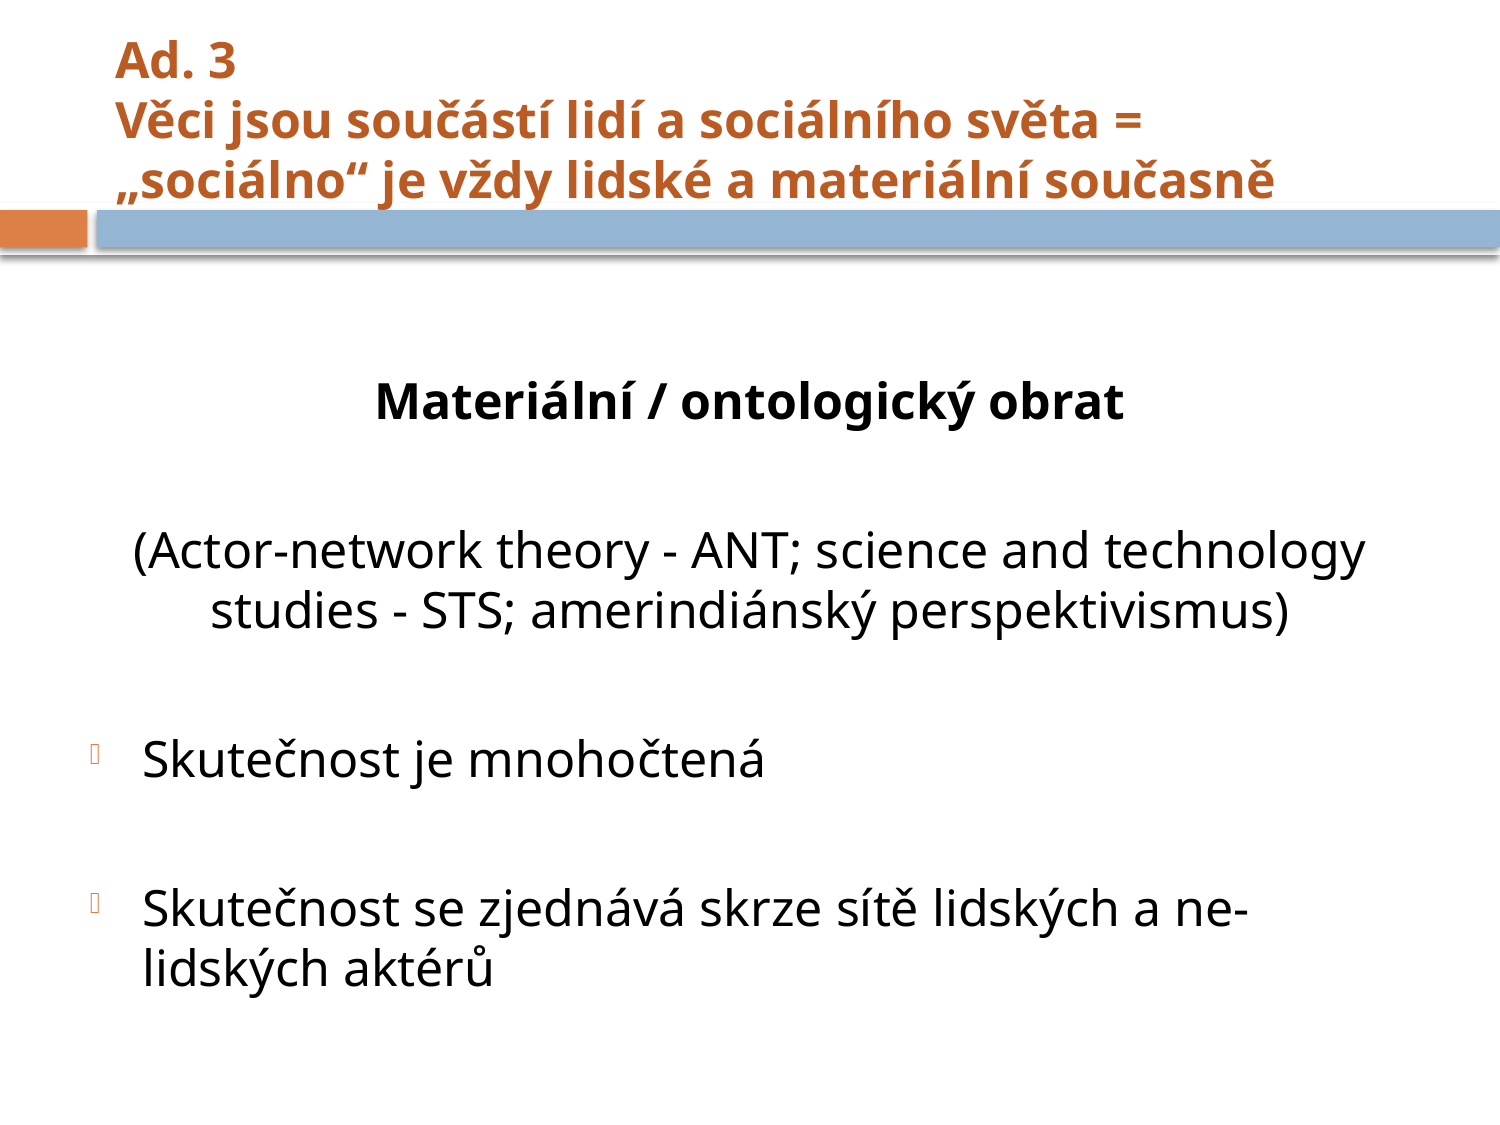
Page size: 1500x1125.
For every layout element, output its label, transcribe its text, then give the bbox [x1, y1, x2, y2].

list Materiální / ontologický obrat (Actor-network theory - ANT; science and technology studies - STS; amerindiánský perspektivismus) Skutečnost je mnohočtená Skutečnost se zjednává skrze sítě lidských a ne-lidských aktérů [75, 262, 1425, 1083]
title Ad. 3 Věci jsou součástí lidí a sociálního světa = „sociálno“ je vždy lidské a materiální současně [100, 37, 1438, 200]
